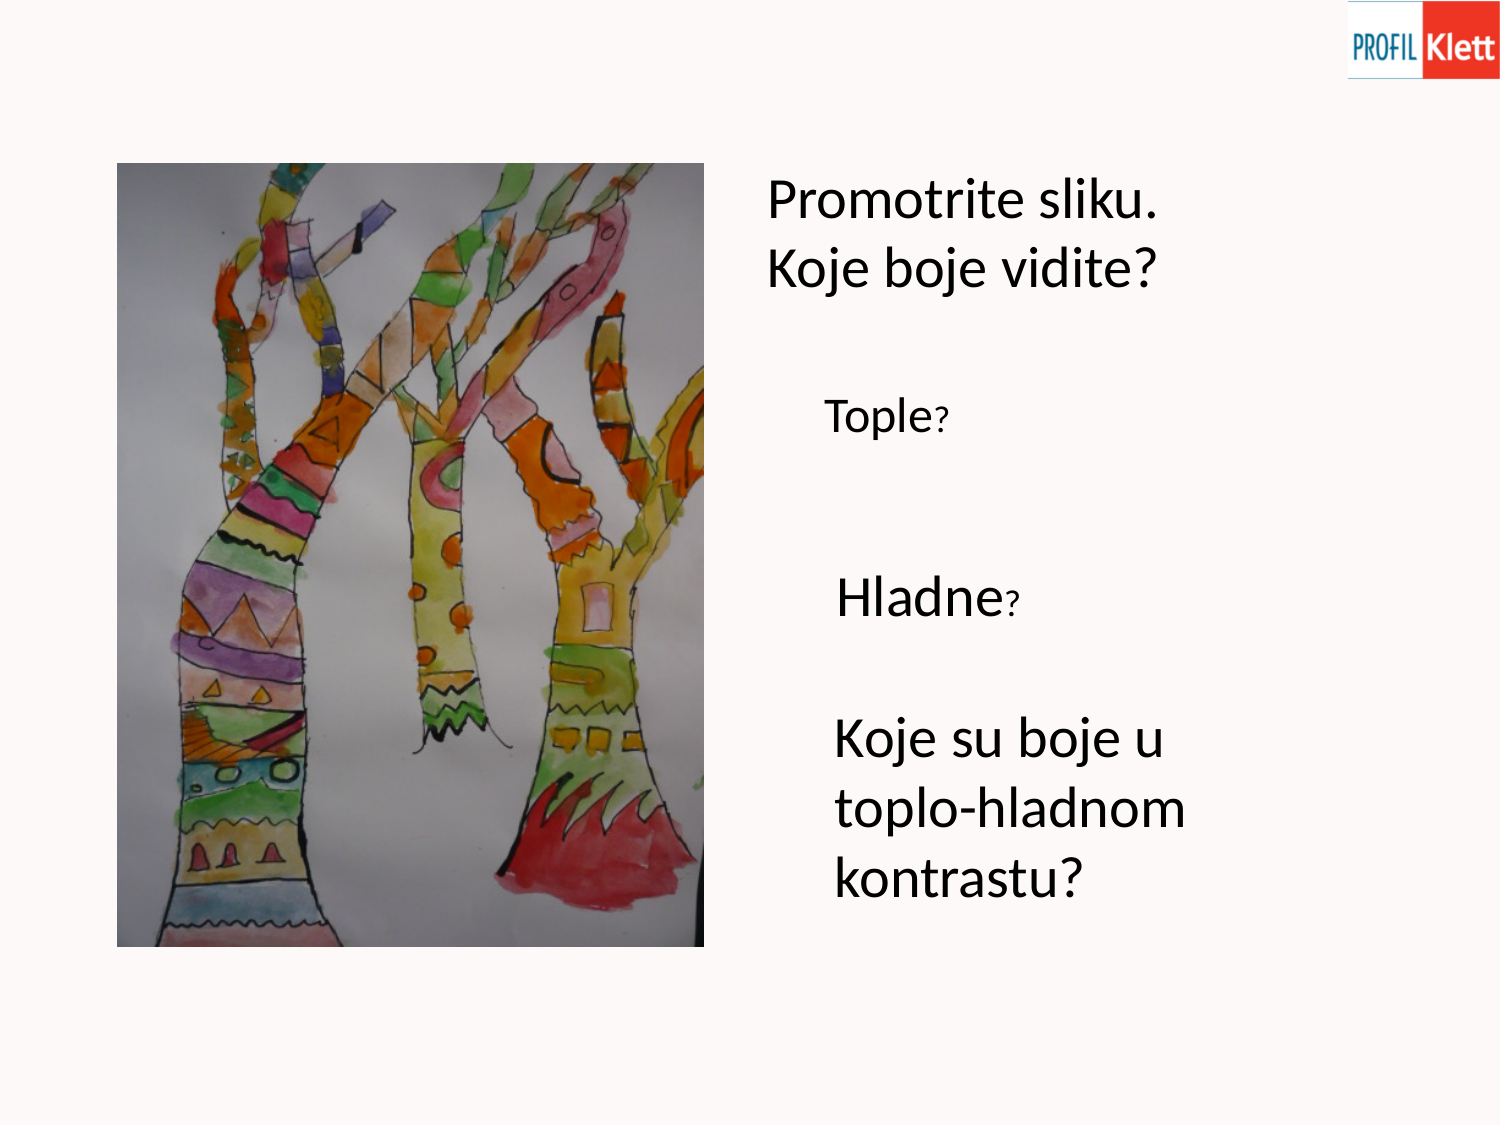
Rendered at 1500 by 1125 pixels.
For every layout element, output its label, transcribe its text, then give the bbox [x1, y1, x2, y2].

text_box Tople? [809, 374, 966, 450]
text_box Promotrite sliku. Koje boje vidite? [752, 152, 1188, 307]
text_box Koje su boje u toplo-hladnom kontrastu? [820, 691, 1329, 917]
text_box Hladne? [821, 550, 1037, 636]
picture [0, 0, 1500, 1125]
